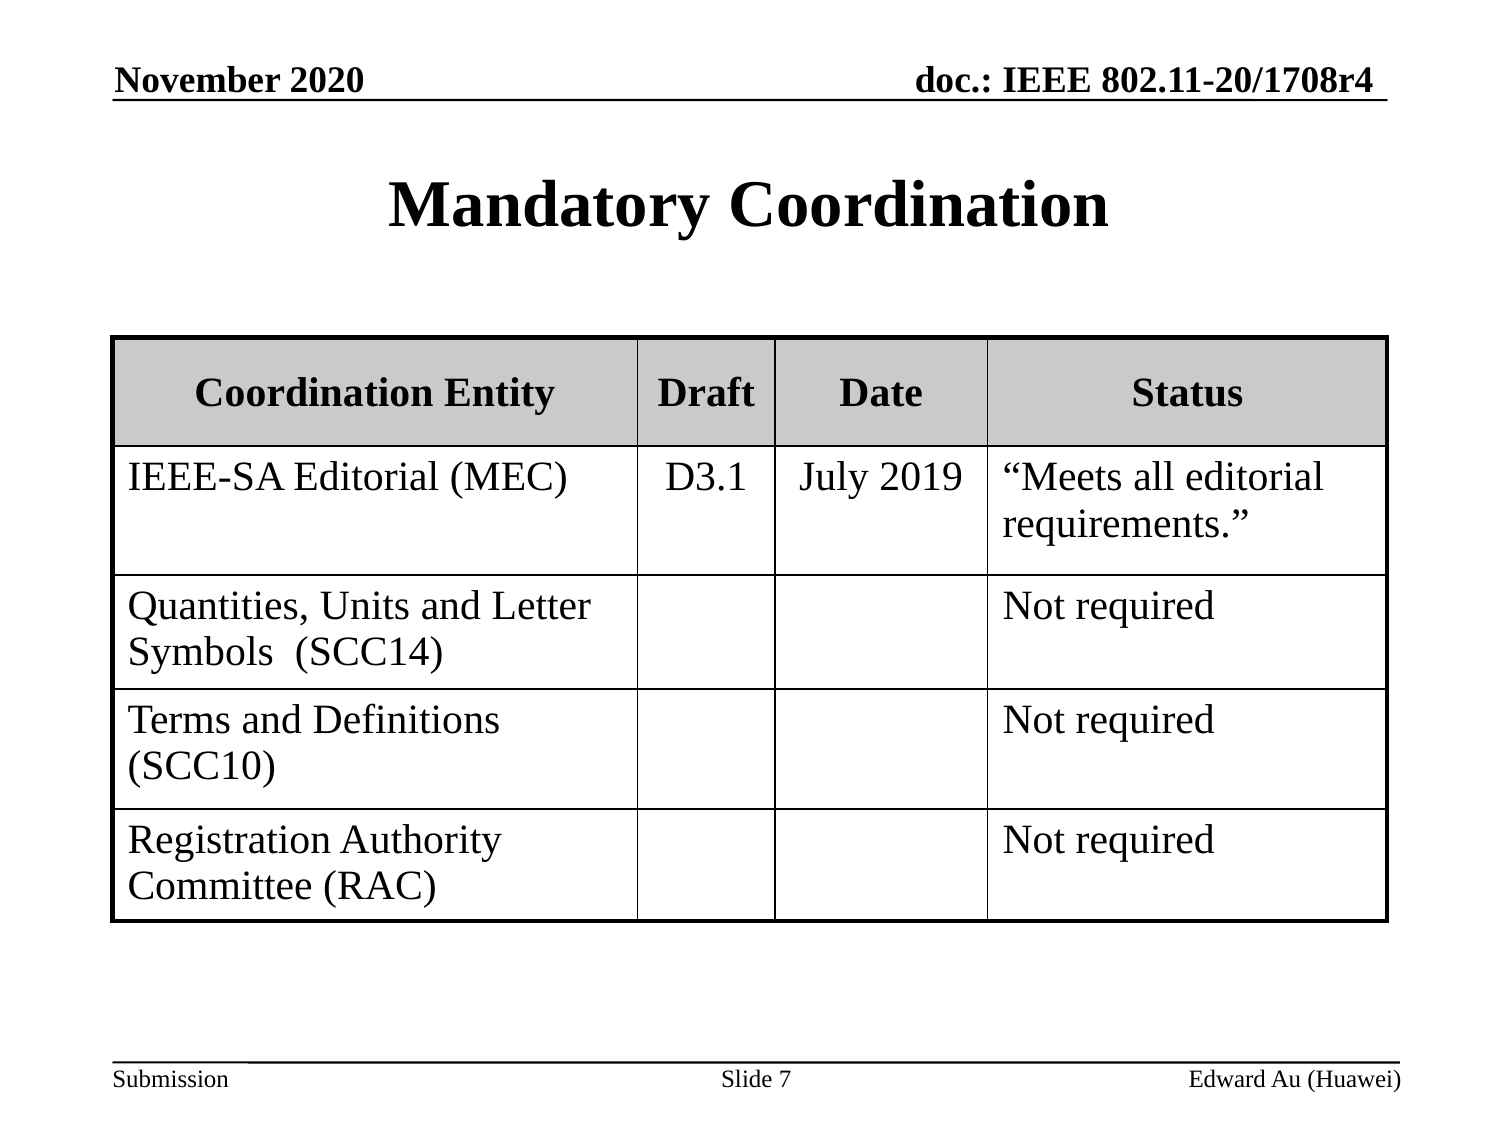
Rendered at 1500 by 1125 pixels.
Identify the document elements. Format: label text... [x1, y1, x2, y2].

table_header Draft [638, 340, 774, 445]
footer Edward Au (Huawei) [1185, 1061, 1402, 1093]
table_cell [638, 810, 774, 919]
table_cell [776, 810, 987, 919]
table_cell Not required [988, 690, 1385, 808]
table_cell Terms and Definitions (SCC10) [115, 690, 637, 808]
table_header Status [988, 340, 1385, 445]
table_cell [776, 690, 987, 808]
table_cell Not required [988, 810, 1385, 919]
table_header Date [776, 340, 987, 445]
table_cell D3.1 [638, 447, 774, 574]
table_cell Registration Authority Committee (RAC) [115, 810, 637, 919]
table_cell Not required [988, 576, 1385, 688]
table_cell [638, 690, 774, 808]
table_header Coordination Entity [115, 340, 637, 445]
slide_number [114, 54, 368, 101]
table_cell July 2019 [776, 447, 987, 574]
table_cell “Meets all editorial requirements.” [988, 447, 1385, 574]
slide_number Slide 7 [712, 1061, 800, 1093]
title Mandatory Coordination [112, 112, 1388, 288]
table_cell [776, 576, 987, 688]
table_cell IEEE-SA Editorial (MEC) [115, 447, 637, 574]
table_cell Quantities, Units and Letter Symbols (SCC14) [115, 576, 637, 688]
table_cell [638, 576, 774, 688]
